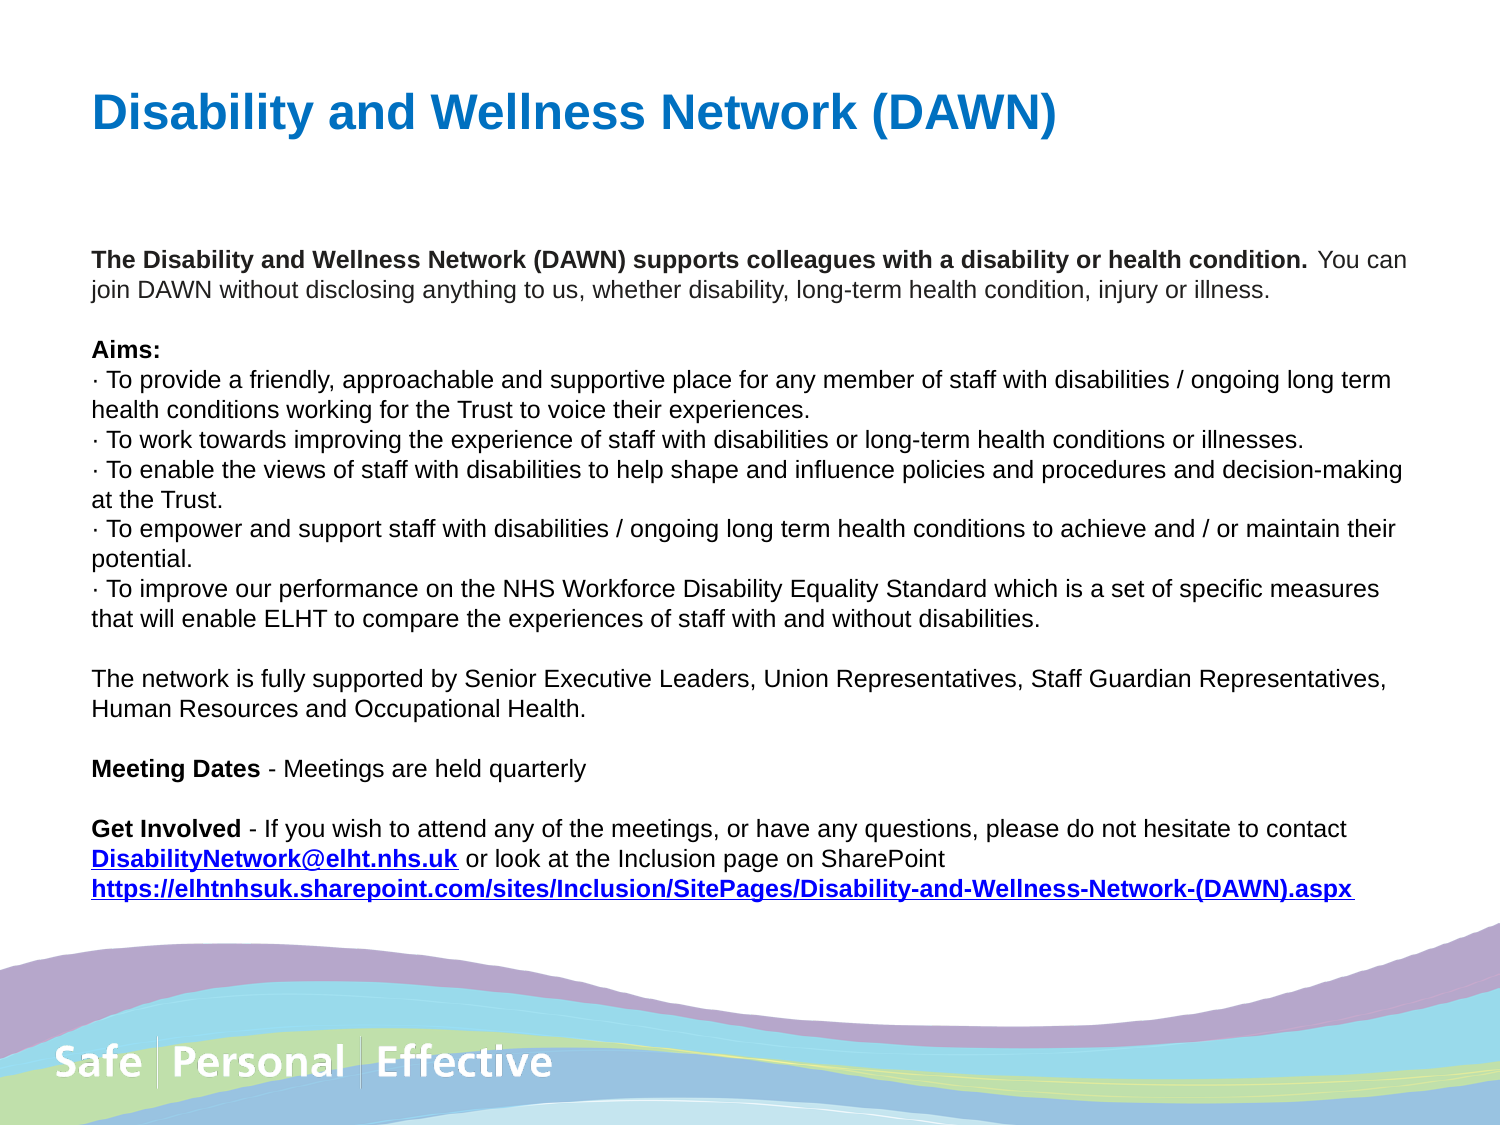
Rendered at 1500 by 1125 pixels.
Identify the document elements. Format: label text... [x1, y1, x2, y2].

text_box The Disability and Wellness Network (DAWN) supports colleagues with a disability or health condition. You can join DAWN without disclosing anything to us, whether disability, long-term health condition, injury or illness. Aims: · To provide a friendly, approachable and supportive place for any member of staff with disabilities / ongoing long term health conditions working for the Trust to voice their experiences. · To work towards improving the experience of staff with disabilities or long-term health conditions or illnesses. · To enable the views of staff with disabilities to help shape and influence policies and procedures and decision-making at the Trust. · To empower and support staff with disabilities / ongoing long term health conditions to achieve and / or maintain their potential. · To improve our performance on the NHS Workforce Disability Equality Standard which is a set of specific measures that will enable ELHT to compare the experiences of staff with and without disabilities. The network is fully supported by Senior Executive Leaders, Union Representatives, Staff Guardian Representatives, Human Resources and Occupational Health. Meeting Dates - Meetings are held quarterly Get Involved - If you wish to attend any of the meetings, or have any questions, please do not hesitate to contact DisabilityNetwork@elht.nhs.uk or look at the Inclusion page on SharePoint https://elhtnhsuk.sharepoint.com/sites/Inclusion/SitePages/Disability-and-Wellness-Network-(DAWN).aspx [76, 236, 1424, 910]
picture [53, 1035, 554, 1090]
text_box [0, 915, 1500, 1125]
text_box Disability and Wellness Network (DAWN) [76, 72, 1329, 164]
